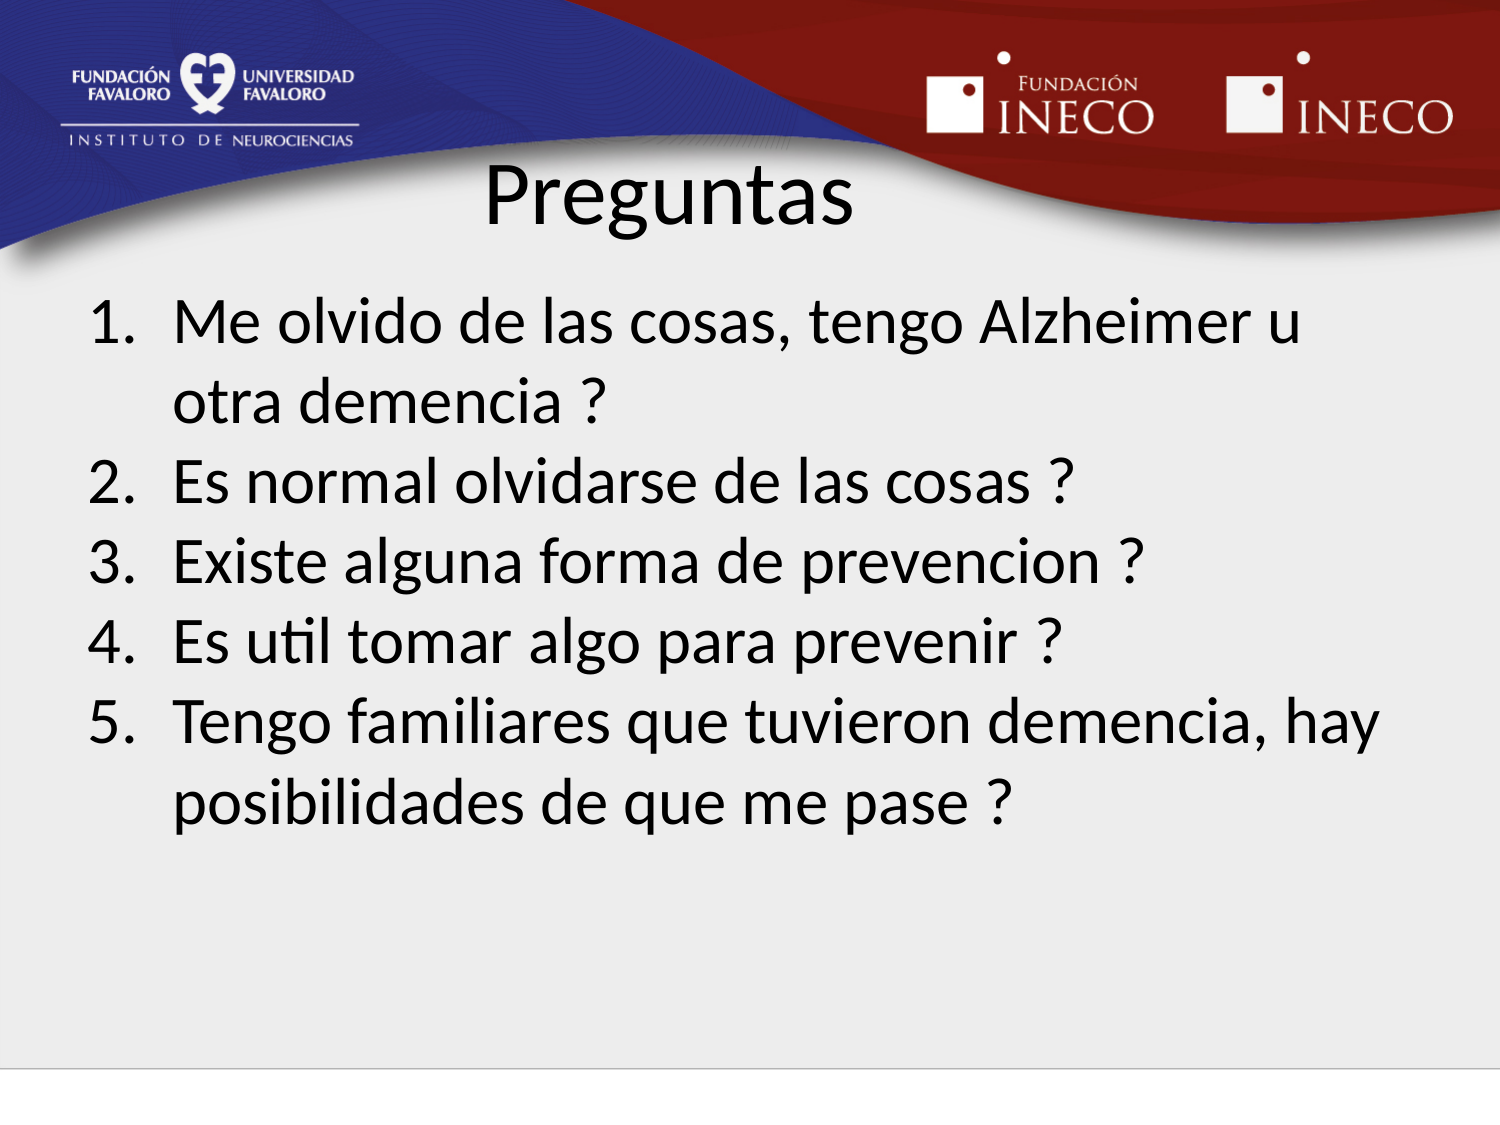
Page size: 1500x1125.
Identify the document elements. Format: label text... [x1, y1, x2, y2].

title Preguntas [0, 125, 1350, 260]
picture [0, 0, 1500, 1071]
list Me olvido de las cosas, tengo Alzheimer u otra demencia ? Es normal olvidarse de las cosas ? Existe alguna forma de prevencion ? Es util tomar algo para prevenir ? Tengo familiares que tuvieron demencia, hay posibilidades de que me pase ? [72, 269, 1423, 1055]
